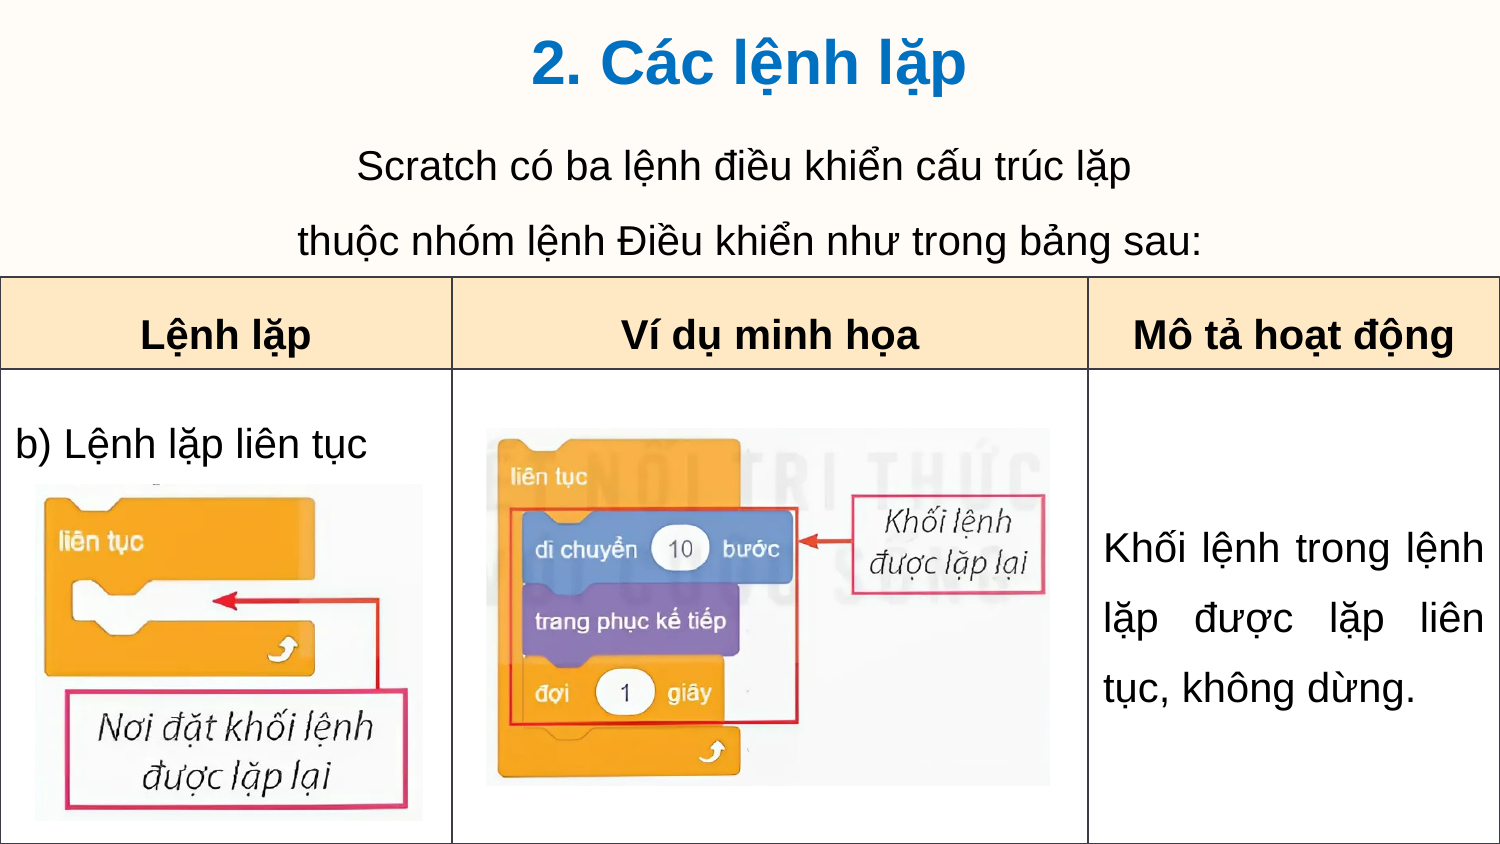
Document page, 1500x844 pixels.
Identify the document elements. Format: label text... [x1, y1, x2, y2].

text_box Scratch có ba lệnh điều khiển cấu trúc lặp thuộc nhóm lệnh Điều khiển như trong bảng sau: [0, 106, 1500, 271]
table_header Mô tả hoạt động [1089, 278, 1499, 368]
table_cell Khối lệnh trong lệnh lặp được lặp liên tục, không dừng. [1089, 370, 1499, 843]
picture [486, 427, 1051, 787]
picture [35, 484, 424, 821]
table_cell [453, 370, 1087, 843]
text_box 2. Các lệnh lặp [0, 15, 1500, 105]
table_header Lệnh lặp [1, 278, 451, 368]
table_header Ví dụ minh họa [453, 278, 1087, 368]
table_cell b) Lệnh lặp liên tục [1, 370, 451, 843]
